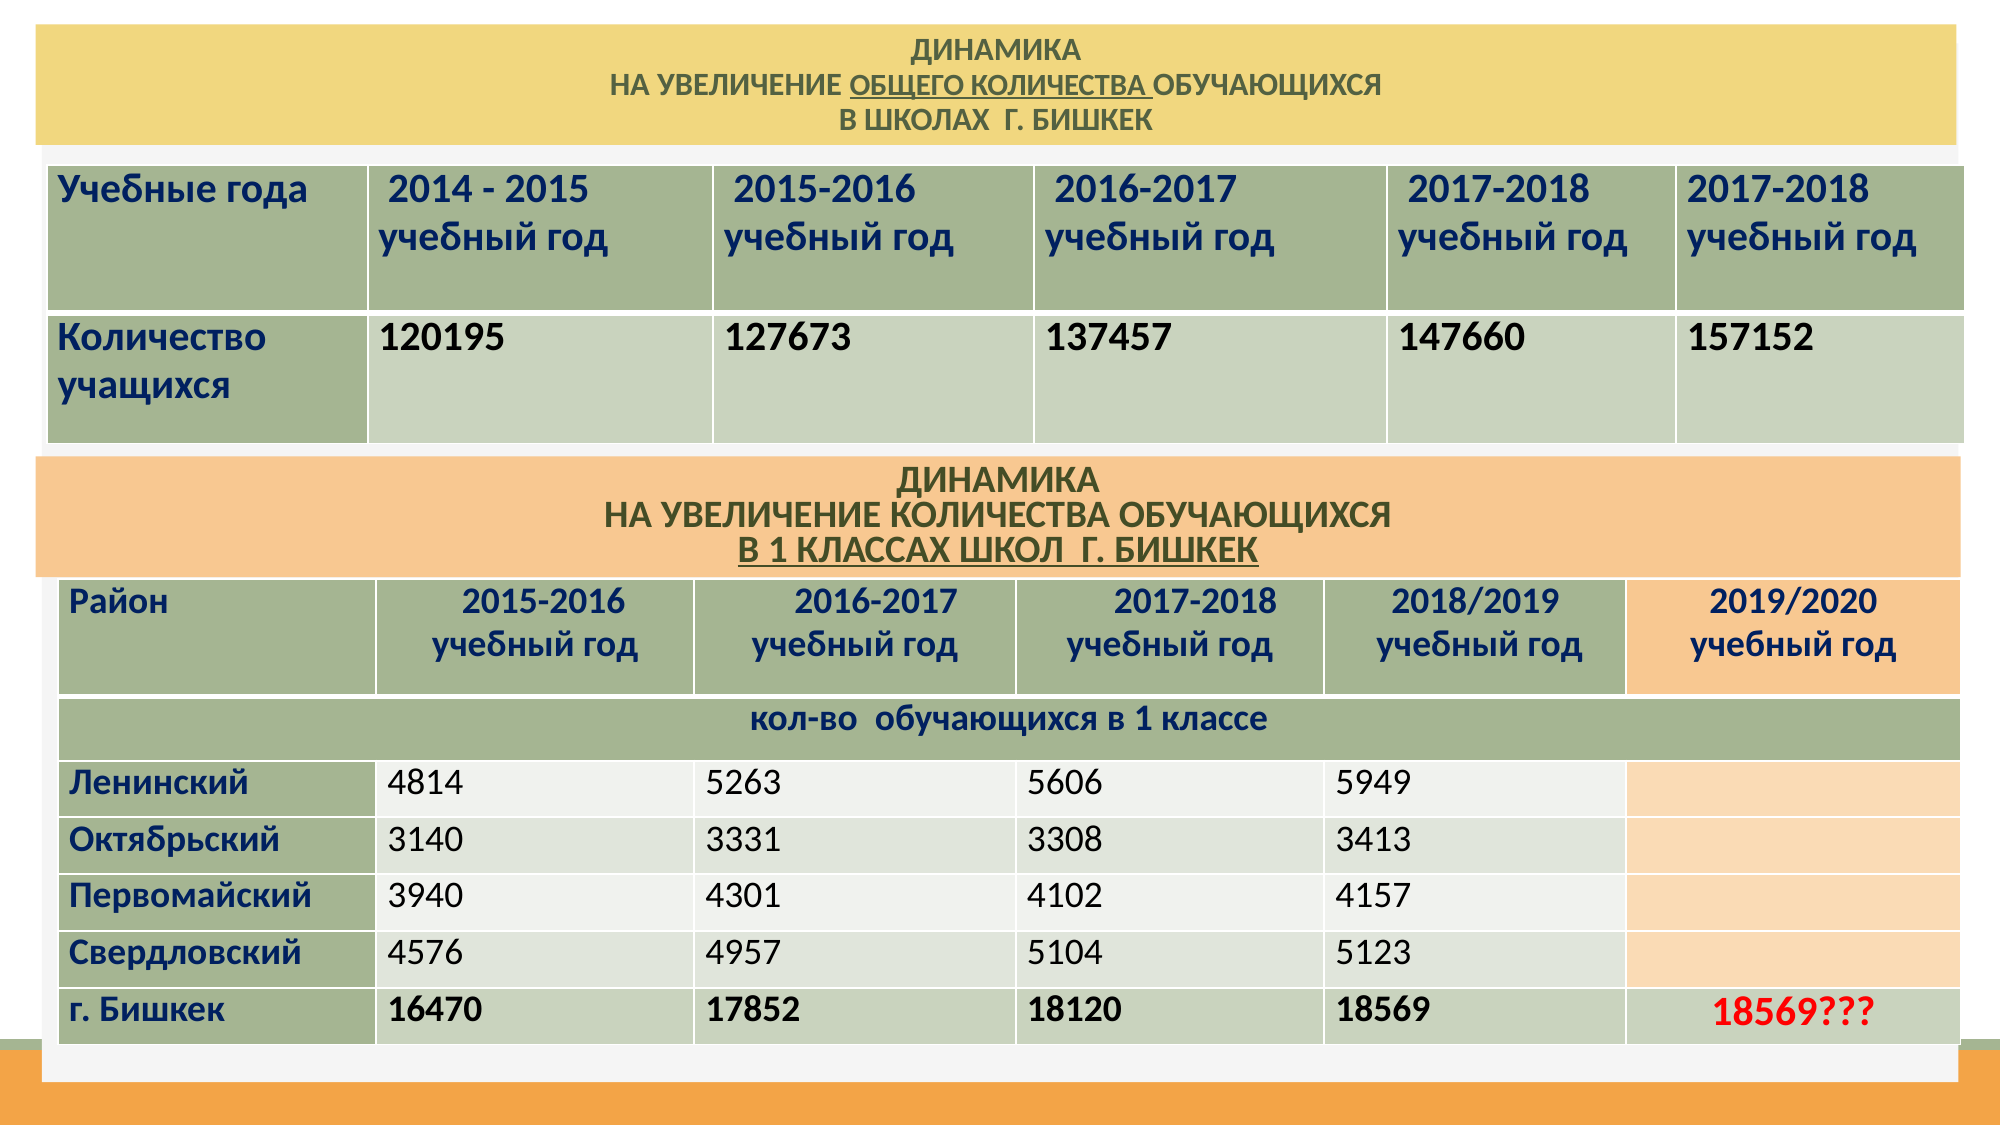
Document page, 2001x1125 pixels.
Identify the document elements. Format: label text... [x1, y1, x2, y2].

table_header 2015-2016 учебный год [714, 166, 1033, 310]
table_header 2015-2016 учебный год [377, 580, 693, 694]
table_cell г. Бишкек [59, 989, 375, 1044]
text_box Динамика на увеличение количества обучающихся в 1 классах школ г. Бишкек [35, 456, 1961, 578]
table_header 2017-2018 учебный год [1017, 580, 1323, 694]
table_cell 3940 [377, 875, 693, 930]
table_cell 4301 [695, 875, 1015, 930]
table_cell 17852 [695, 989, 1015, 1044]
table_header Учебные года [48, 166, 367, 310]
table_header 2016-2017 учебный год [1035, 166, 1386, 310]
table_cell 3331 [695, 818, 1015, 873]
table_cell 4576 [377, 932, 693, 987]
table_cell 4102 [1017, 875, 1323, 930]
table_cell Свердловский [59, 932, 375, 987]
table_header 2016-2017 учебный год [695, 580, 1015, 694]
table_cell 4157 [1325, 875, 1625, 930]
table_cell Октябрьский [59, 818, 375, 873]
table_cell 18569??? [1627, 989, 1960, 1044]
list Динамика на увеличение общего количества обучающихся в школах г. Бишкек [35, 24, 1957, 145]
table_cell [1627, 762, 1960, 816]
table_cell 4957 [695, 932, 1015, 987]
table_cell 5606 [1017, 762, 1323, 816]
table_cell [1627, 818, 1960, 873]
title [42, 15, 1968, 58]
table_cell Первомайский [59, 875, 375, 930]
table_cell 137457 [1035, 316, 1386, 443]
table_cell 16470 [377, 989, 693, 1044]
table_cell 147660 [1388, 316, 1675, 443]
table_cell 127673 [714, 316, 1033, 443]
table_cell 18120 [1017, 989, 1323, 1044]
table_header 2014 - 2015 учебный год [369, 166, 712, 310]
table_cell 4814 [377, 762, 693, 816]
table_cell 3308 [1017, 818, 1323, 873]
table_cell 5104 [1017, 932, 1323, 987]
table_header Район [59, 580, 375, 694]
table_header 2018/2019 учебный год [1325, 580, 1625, 694]
table_cell Количество учащихся [48, 316, 367, 443]
table_cell 5123 [1325, 932, 1625, 987]
table_cell кол-во обучающихся в 1 классе [59, 699, 1960, 760]
table_cell 3140 [377, 818, 693, 873]
table_header 2019/2020 учебный год [1627, 580, 1960, 694]
table_cell 3413 [1325, 818, 1625, 873]
table_cell 5263 [695, 762, 1015, 816]
table_cell [1627, 875, 1960, 930]
table_cell 5949 [1325, 762, 1625, 816]
table_cell 18569 [1325, 989, 1625, 1044]
table_cell 157152 [1677, 316, 1964, 443]
table_header 2017-2018 учебный год [1677, 166, 1964, 310]
table_header 2017-2018 учебный год [1388, 166, 1675, 310]
table_cell Ленинский [59, 762, 375, 816]
table_cell 120195 [369, 316, 712, 443]
table_cell [1627, 932, 1960, 987]
